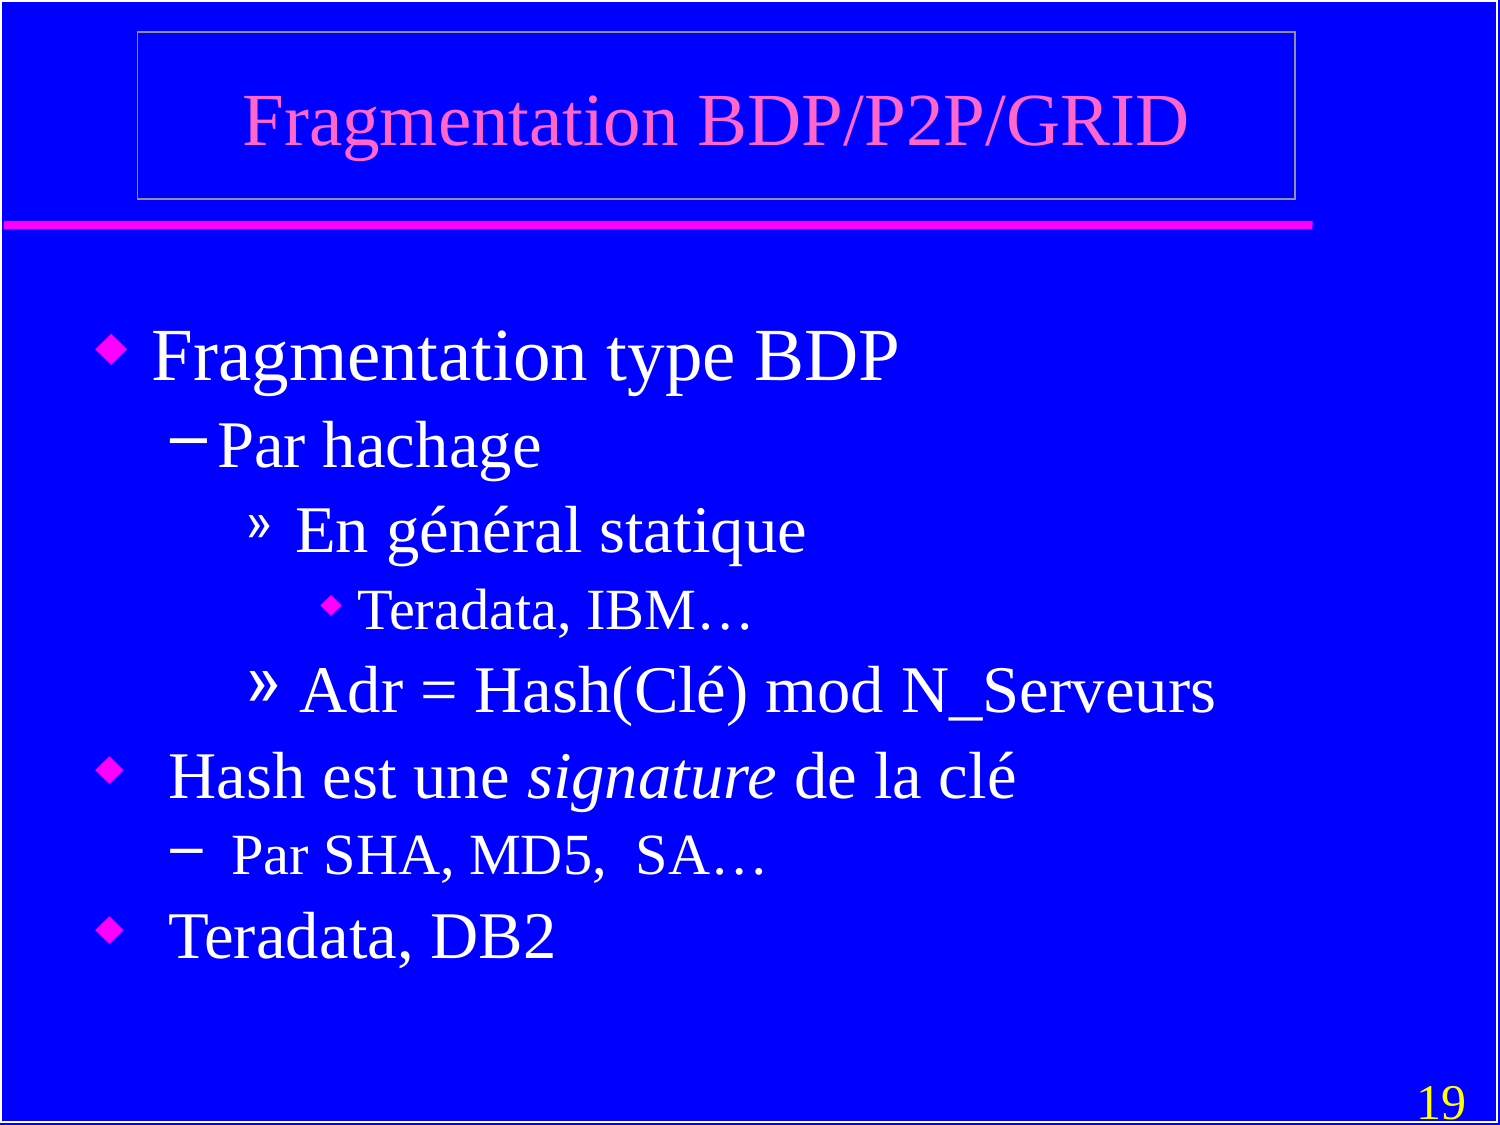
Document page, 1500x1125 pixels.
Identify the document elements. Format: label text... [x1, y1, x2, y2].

text_box Fragmentation BDP/P2P/GRID [137, 32, 1296, 200]
list Fragmentation type BDP Par hachage En général statique Teradata, IBM… Adr = Hash(Clé) mod N_Serveurs Hash est une signature de la clé Par SHA, MD5, SA… Teradata, DB2 [79, 308, 1381, 1097]
slide_number 19 [1401, 1062, 1500, 1125]
